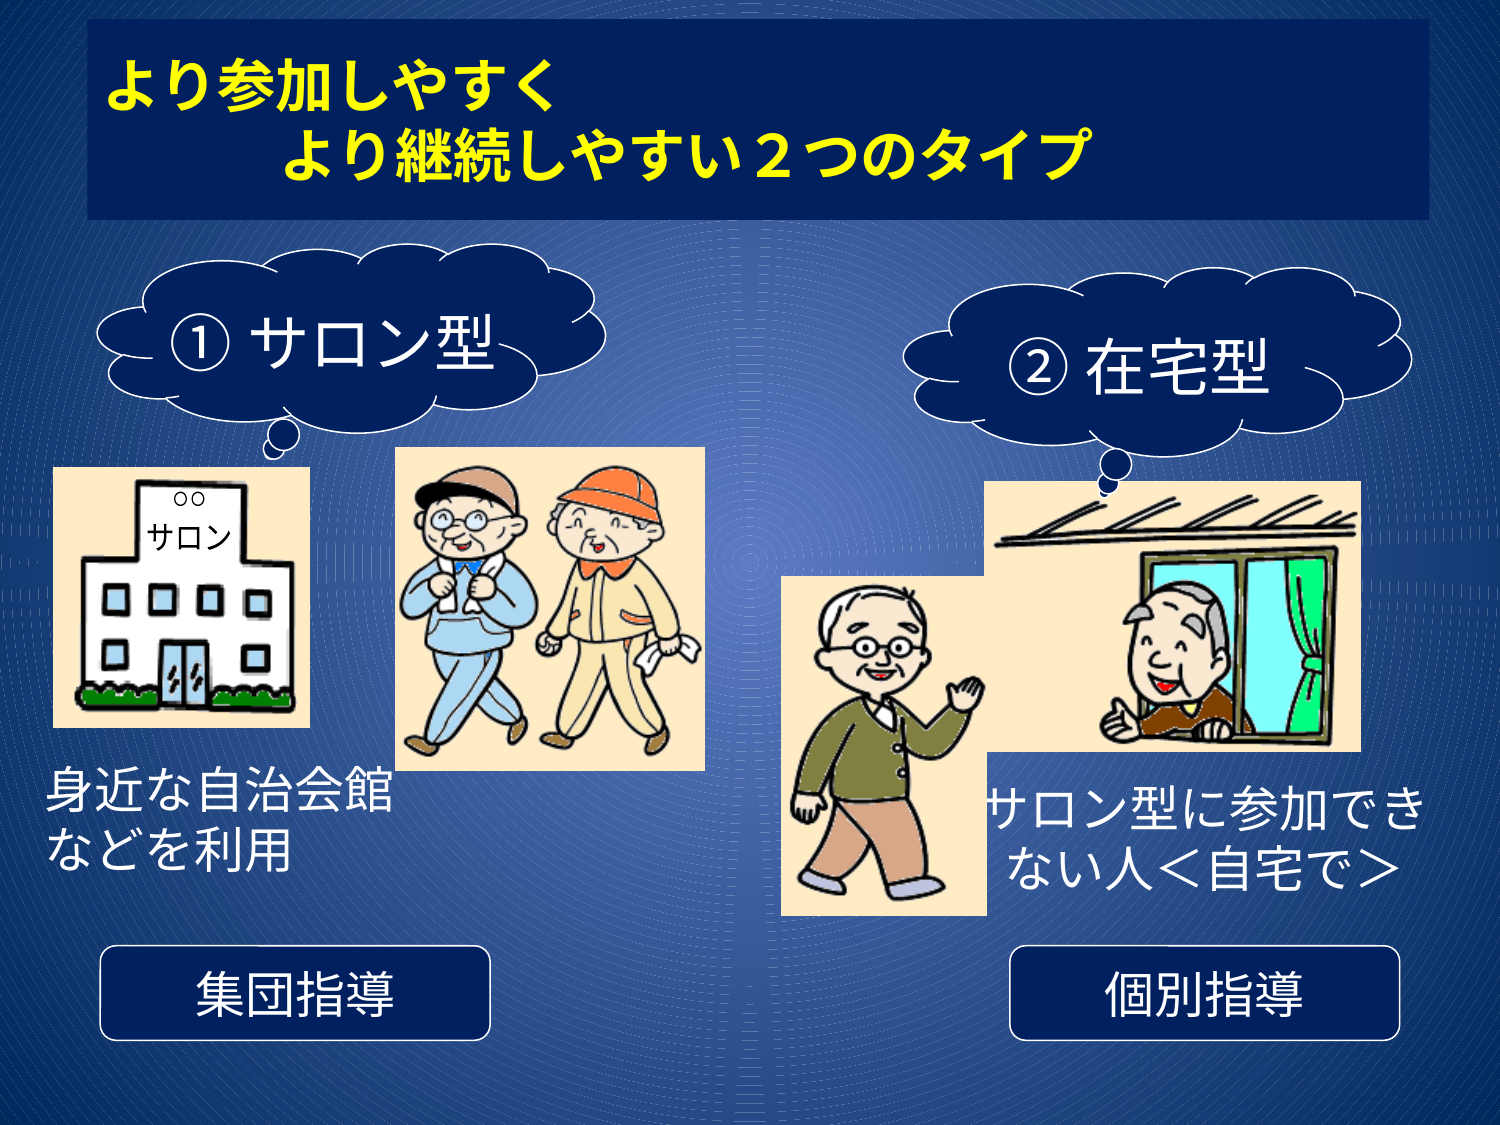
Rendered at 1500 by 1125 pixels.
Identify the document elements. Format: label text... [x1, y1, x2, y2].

picture [52, 467, 310, 728]
text_box 身近な自治会館などを利用 [29, 751, 420, 887]
text_box 集団指導 [100, 945, 491, 1041]
picture [395, 446, 706, 771]
text_box ①サロン型 [97, 244, 606, 460]
text_box ②在宅型 [903, 267, 1412, 479]
text_box 個別指導 [1009, 945, 1400, 1041]
picture [781, 480, 1361, 916]
title より参加しやすく より継続しやすい２つのタイプ [87, 19, 1430, 220]
text_box サロン型に参加できない人＜自宅で＞ [990, 770, 1450, 906]
